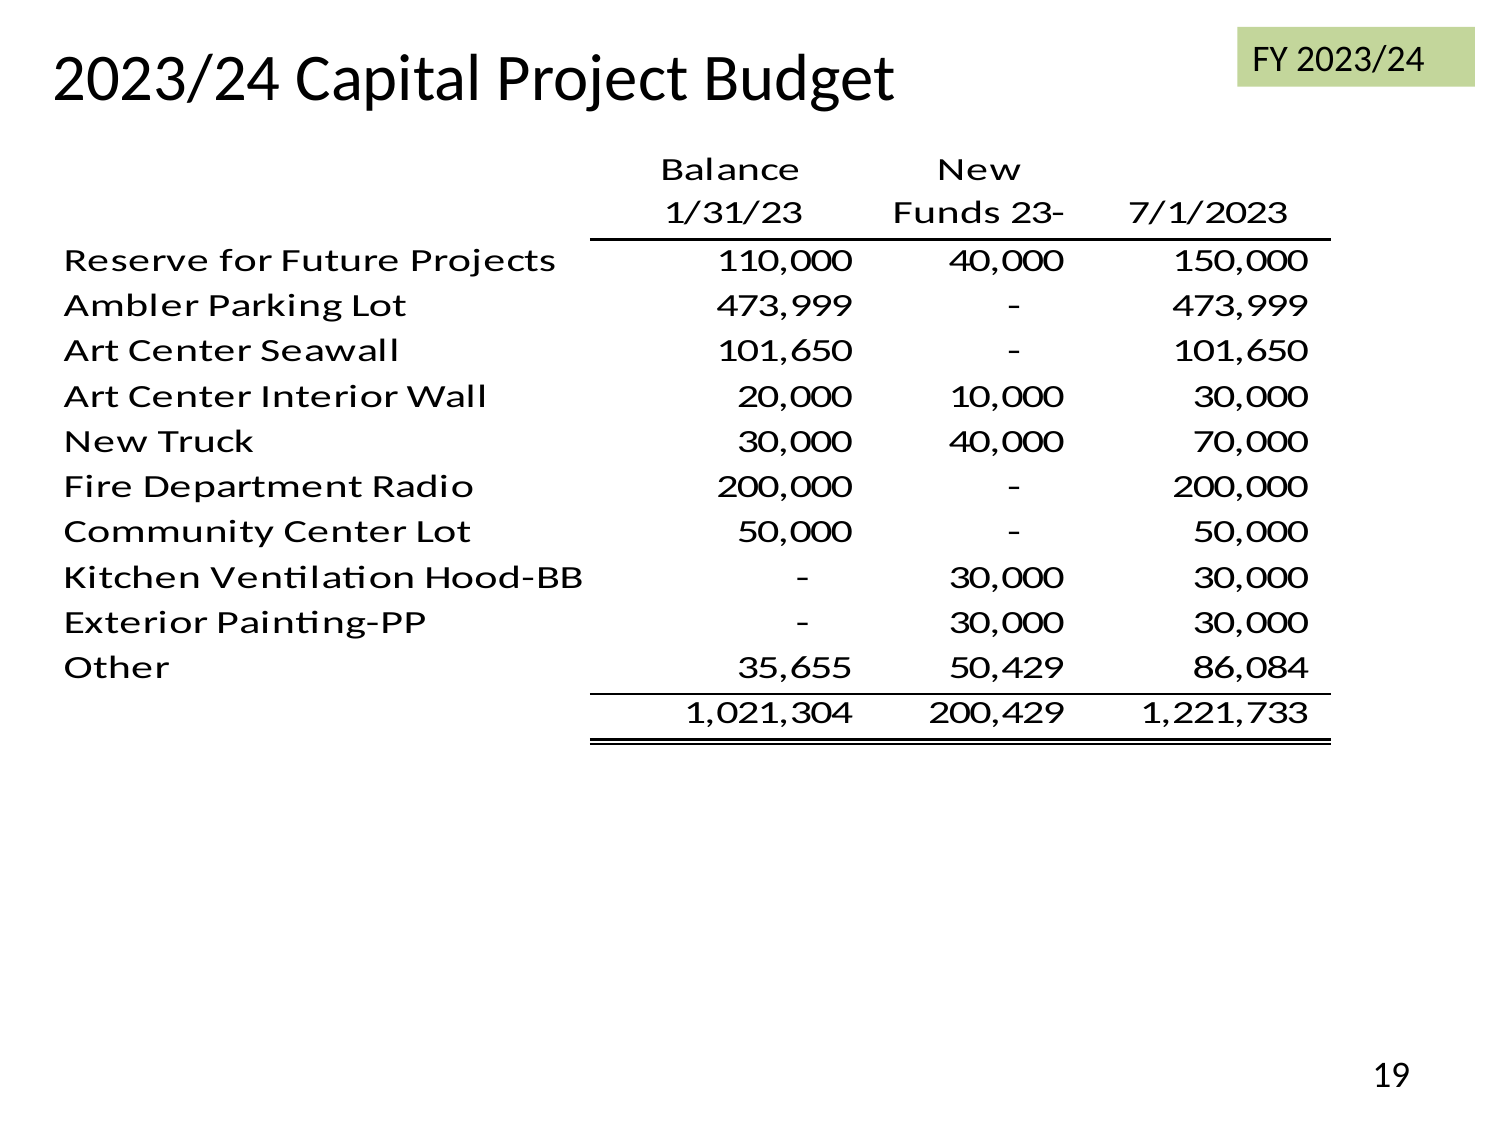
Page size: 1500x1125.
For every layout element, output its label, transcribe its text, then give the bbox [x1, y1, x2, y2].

title 2023/24 Capital Project Budget [37, 24, 1438, 123]
text_box FY 2023/24 [1237, 26, 1475, 87]
slide_number 19 [1074, 1042, 1425, 1103]
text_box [54, 152, 1500, 791]
